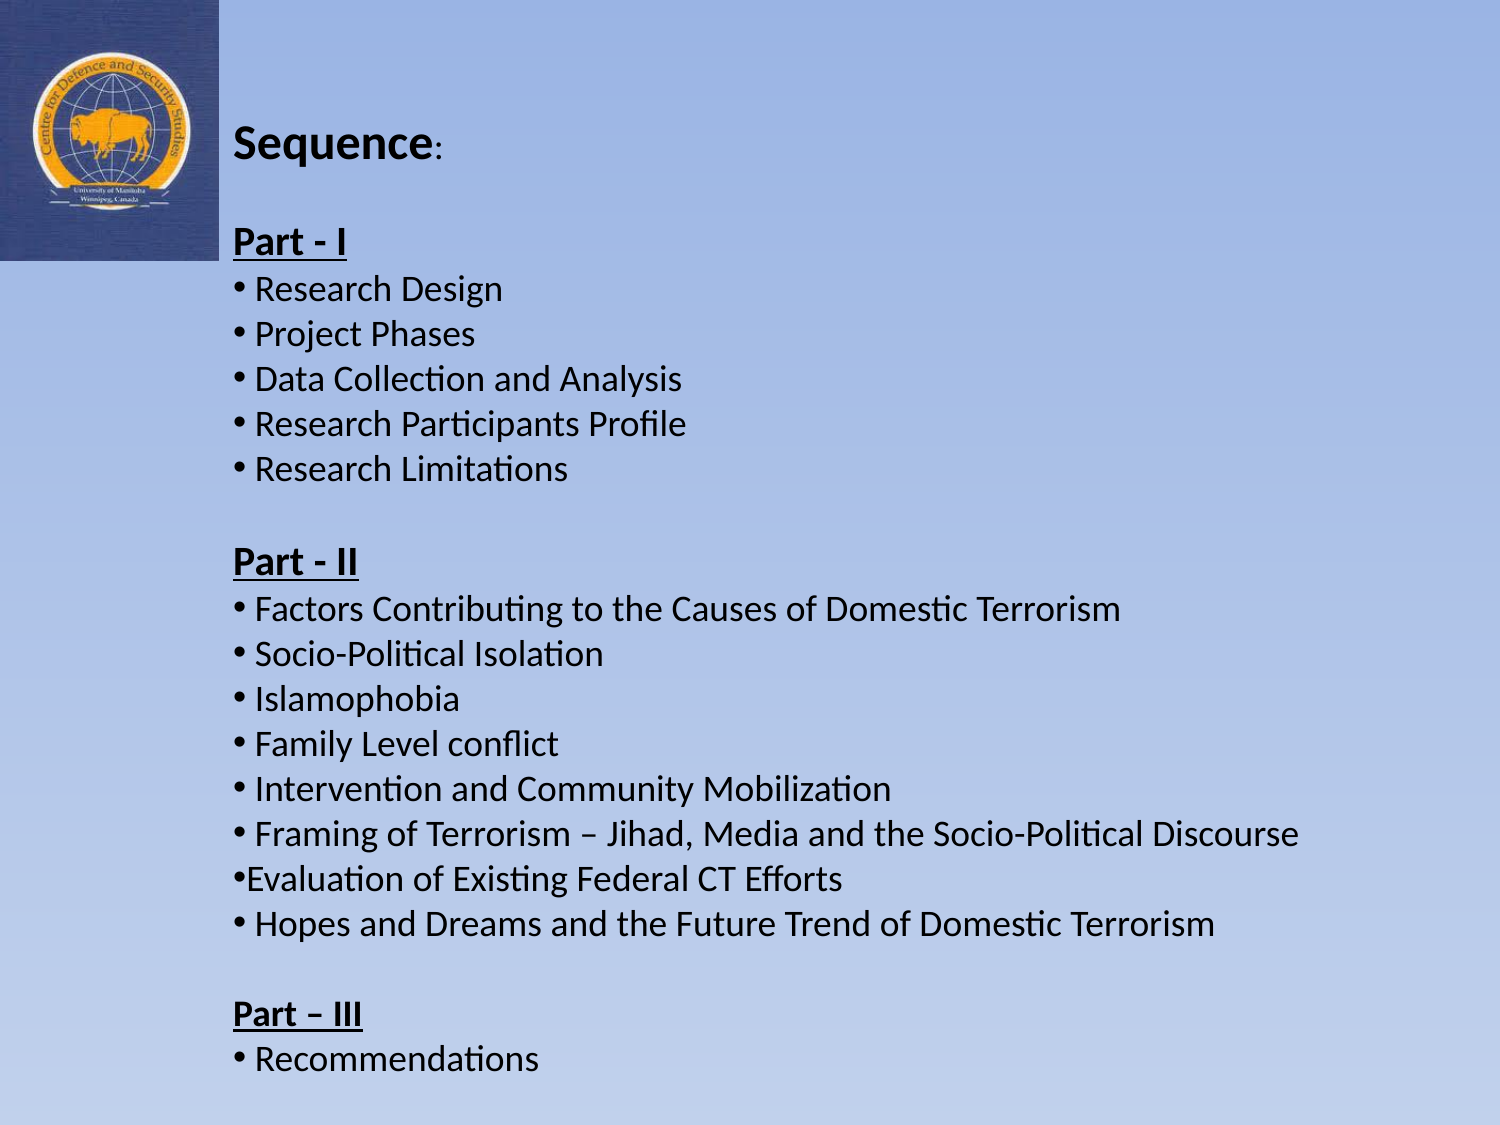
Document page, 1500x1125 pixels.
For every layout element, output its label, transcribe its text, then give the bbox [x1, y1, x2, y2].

text_box Sequence: Part - I Research Design Project Phases Data Collection and Analysis Research Participants Profile Research Limitations Part - II Factors Contributing to the Causes of Domestic Terrorism Socio-Political Isolation Islamophobia Family Level conflict Intervention and Community Mobilization Framing of Terrorism – Jihad, Media and the Socio-Political Discourse Evaluation of Existing Federal CT Efforts Hopes and Dreams and the Future Trend of Domestic Terrorism Part – III Recommendations [218, 101, 1388, 1087]
picture [0, 0, 219, 261]
